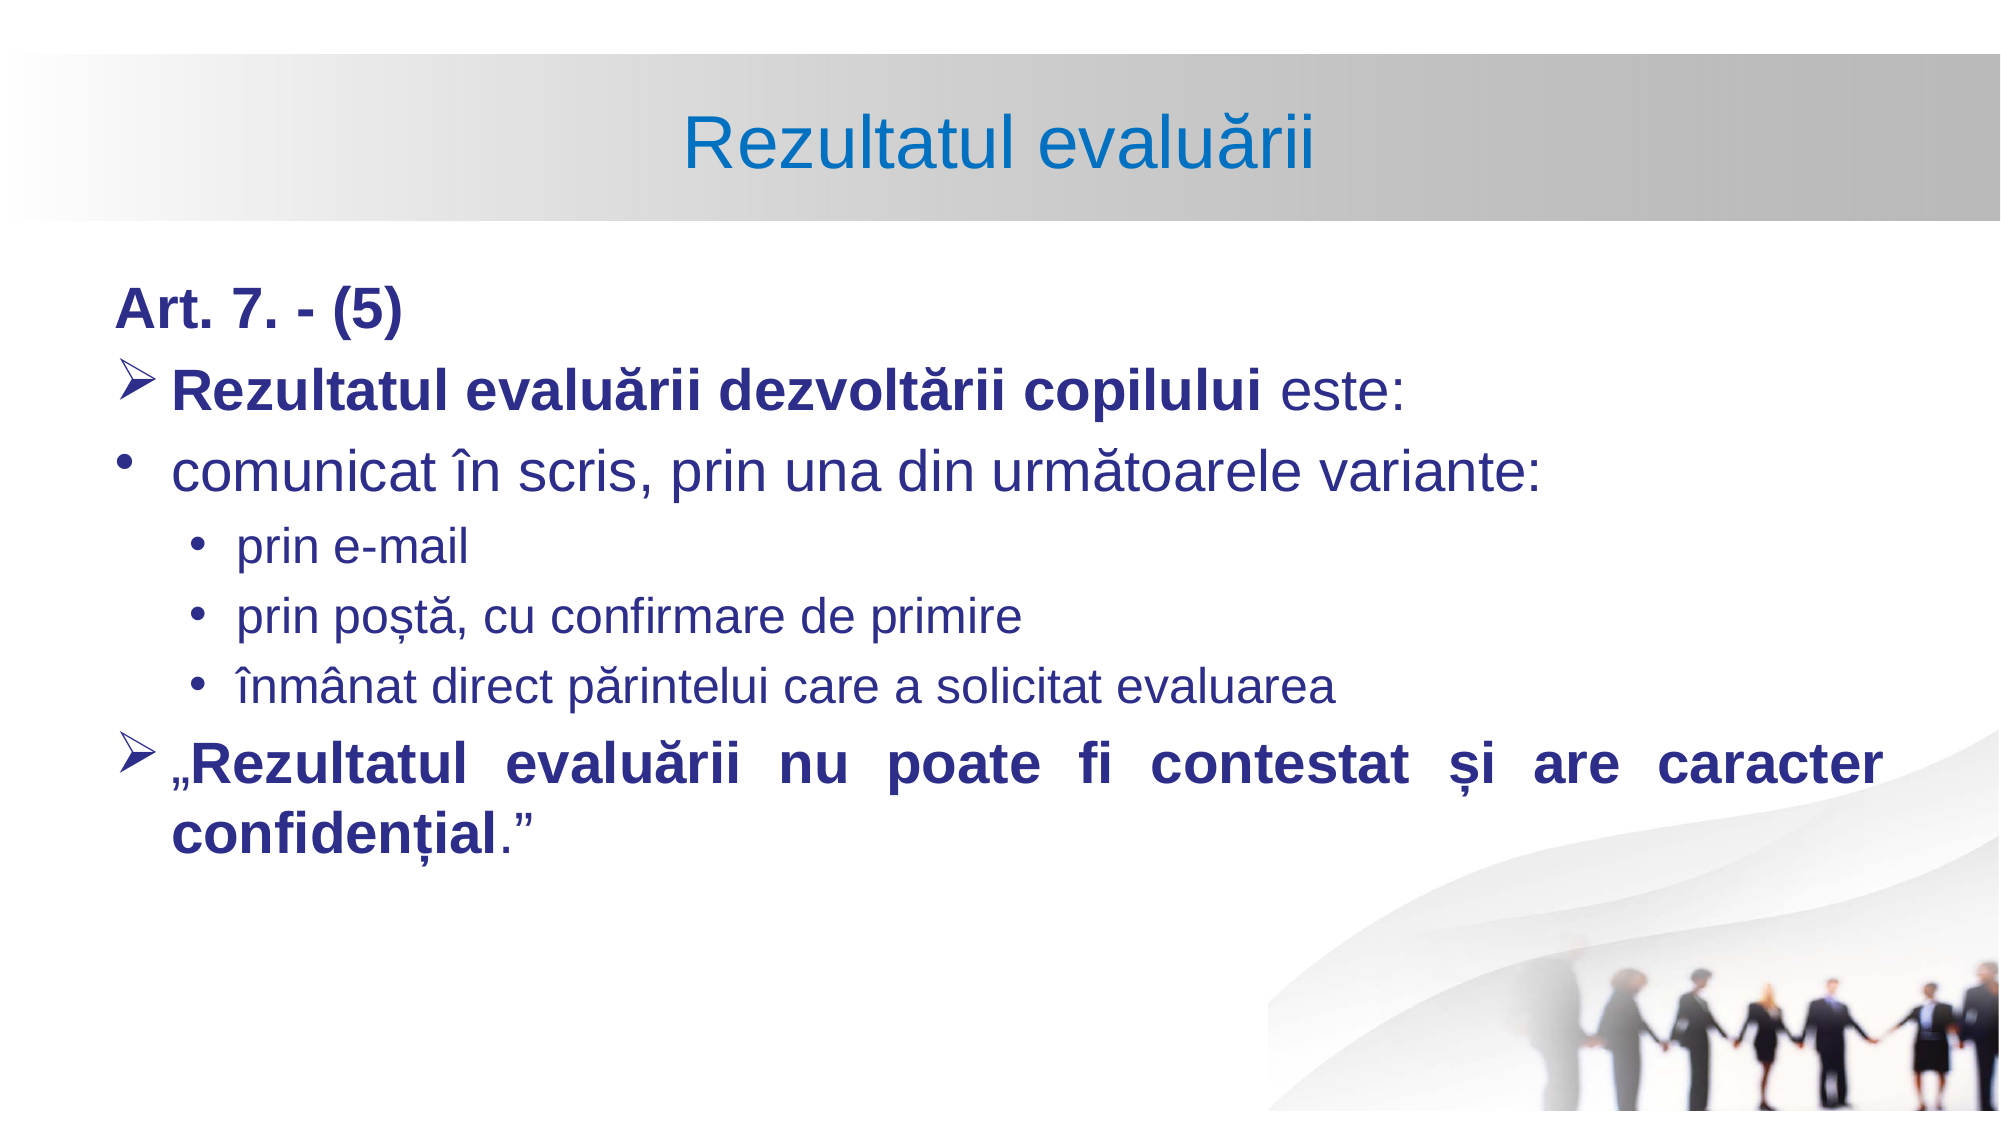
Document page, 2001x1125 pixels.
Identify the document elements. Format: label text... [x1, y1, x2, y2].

list Art. 7. - (5) Rezultatul evaluării dezvoltării copilului este: comunicat în scris, prin una din următoarele variante: prin e-mail prin poștă, cu confirmare de primire înmânat direct părintelui care a solicitat evaluarea „Rezultatul evaluării nu poate fi contestat și are caracter confidențial.” [99, 262, 1901, 1006]
title Rezultatul evaluării [99, 44, 1901, 233]
picture [1268, 728, 1999, 1111]
